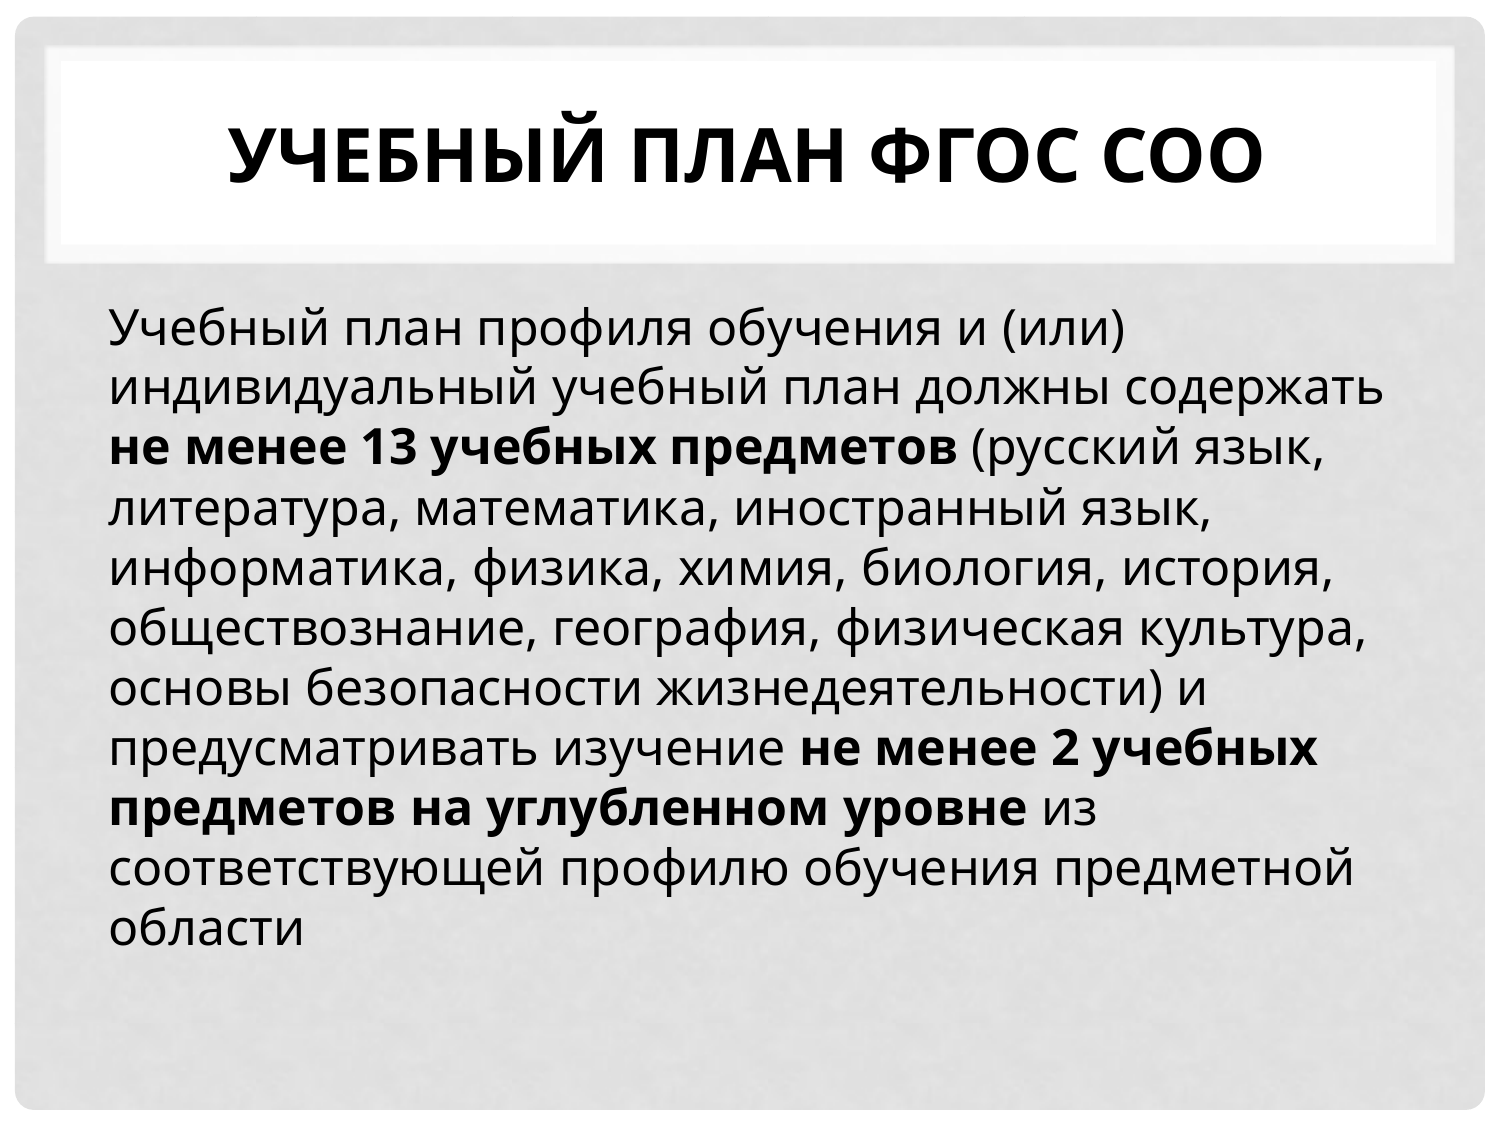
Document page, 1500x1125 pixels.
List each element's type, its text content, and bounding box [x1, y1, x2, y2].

list Учебный план профиля обучения и (или) индивидуальный учебный план должны содержать не менее 13 учебных предметов (русский язык, литература, математика, иностранный язык, информатика, физика, химия, биология, история, обществознание, география, физическая культура, основы безопасности жизнедеятельности) и предусматривать изучение не менее 2 учебных предметов на углубленном уровне из соответствующей профилю обучения предметной области [75, 287, 1425, 1005]
title Учебный план ФГОС СОО [69, 66, 1425, 238]
